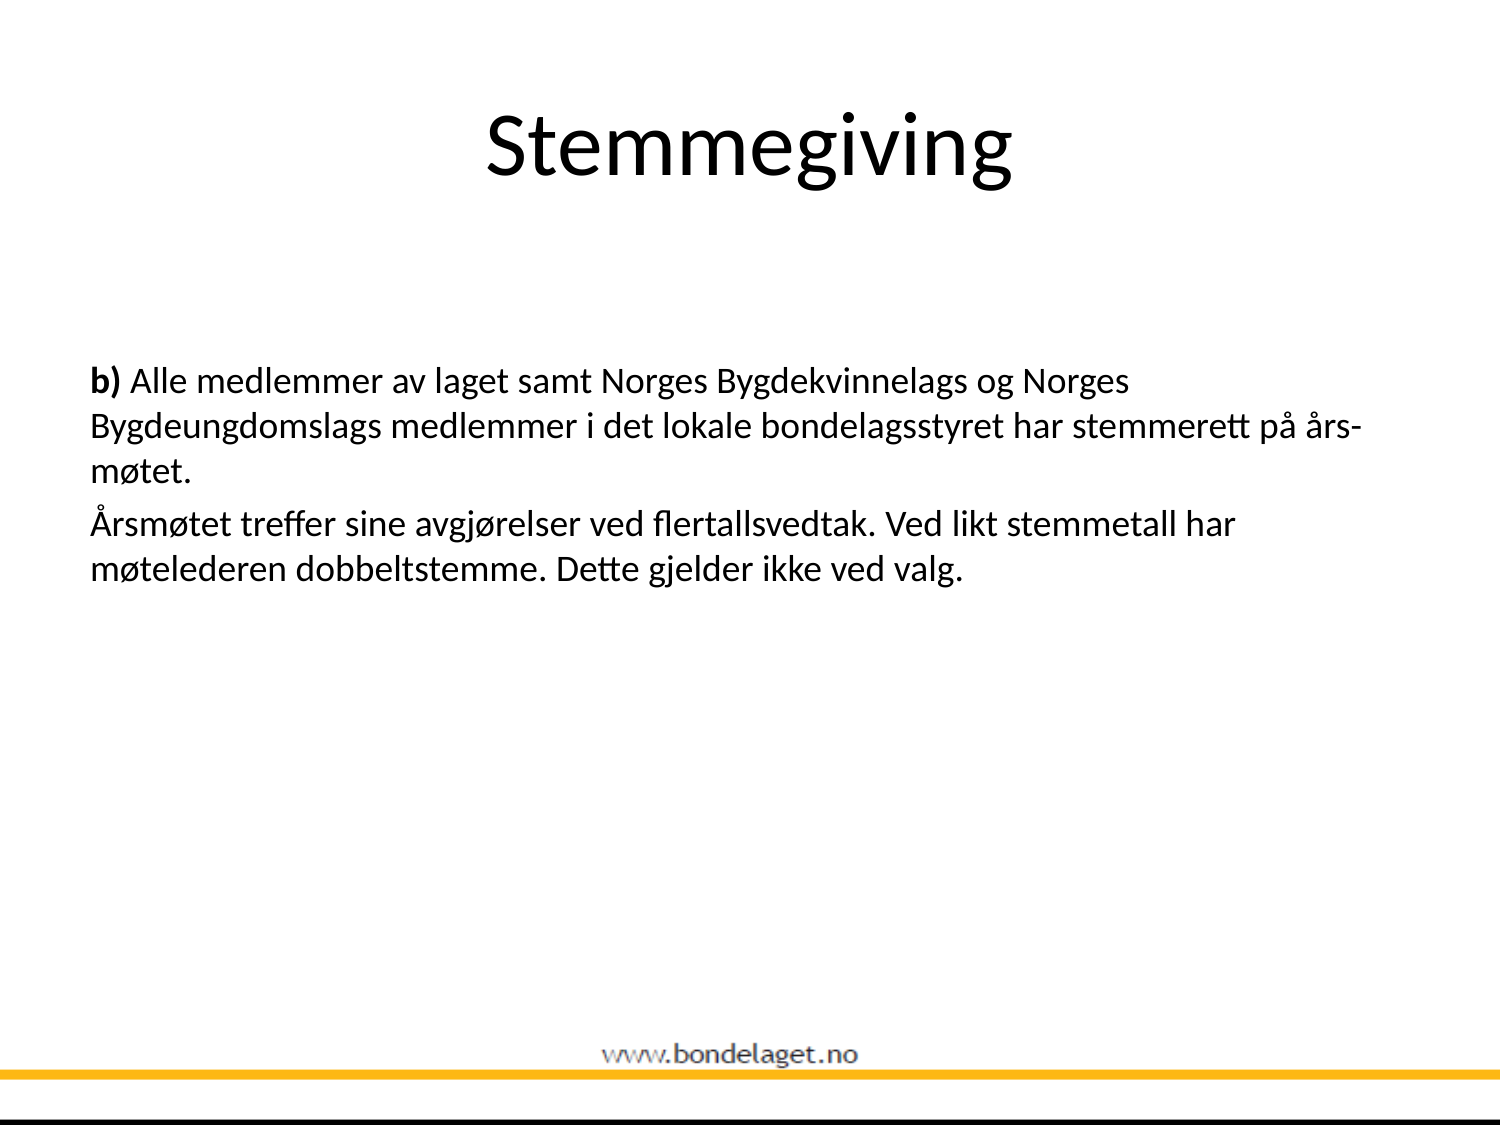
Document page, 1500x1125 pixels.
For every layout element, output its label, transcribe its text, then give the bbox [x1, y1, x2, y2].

title Stemmegiving [74, 44, 1426, 191]
list b) Alle medlemmer av laget samt Norges Bygdekvinnelags og Norges Bygdeungdomslags medlemmer i det lokale bondelagsstyret har stemmerett på års-møtet. Årsmøtet treffer sine avgjørelser ved flertallsvedtak. Ved likt stemmetall har møtelederen dobbeltstemme. Dette gjelder ikke ved valg. [74, 191, 1426, 988]
picture [0, 1040, 1500, 1125]
